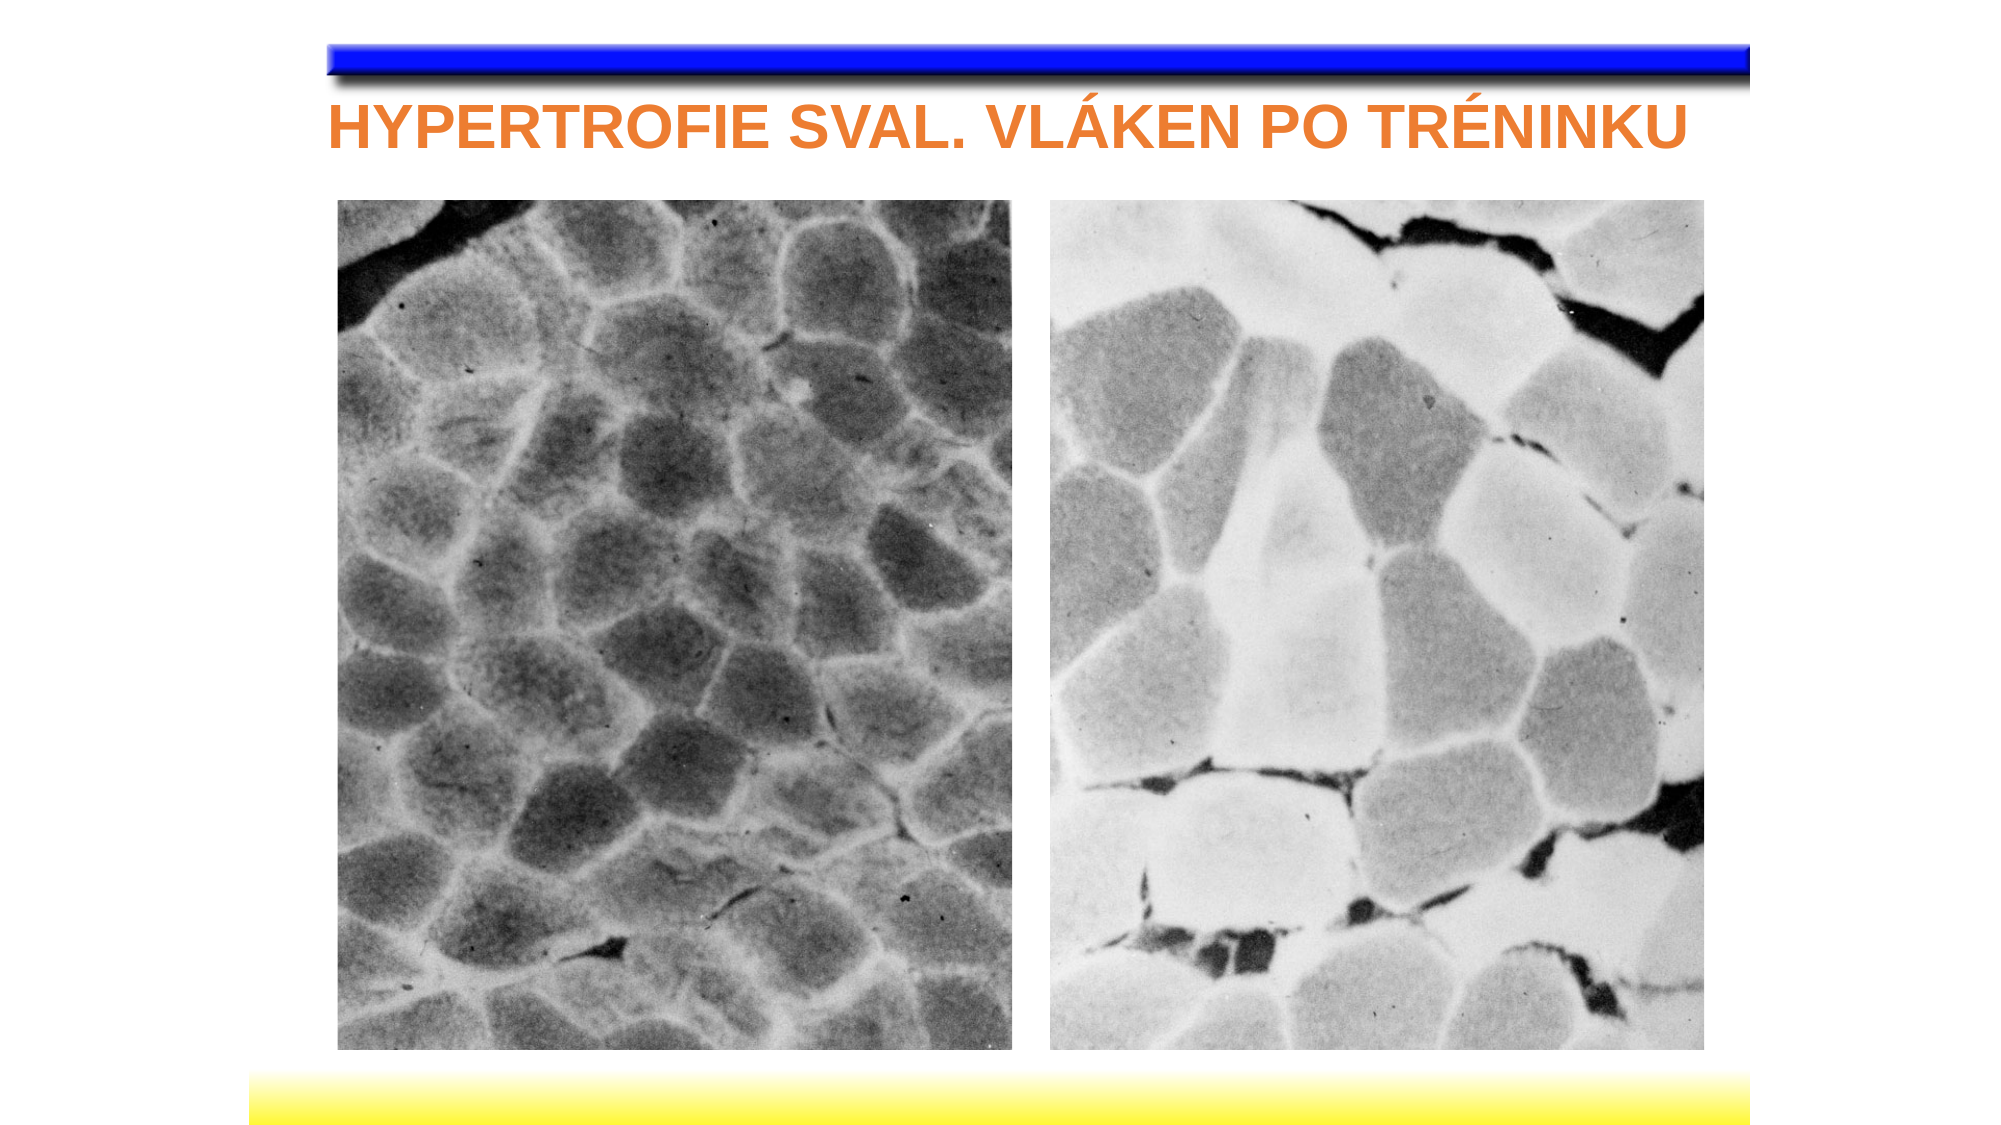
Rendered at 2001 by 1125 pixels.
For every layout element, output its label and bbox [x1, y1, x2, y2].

picture [249, 0, 1750, 1125]
